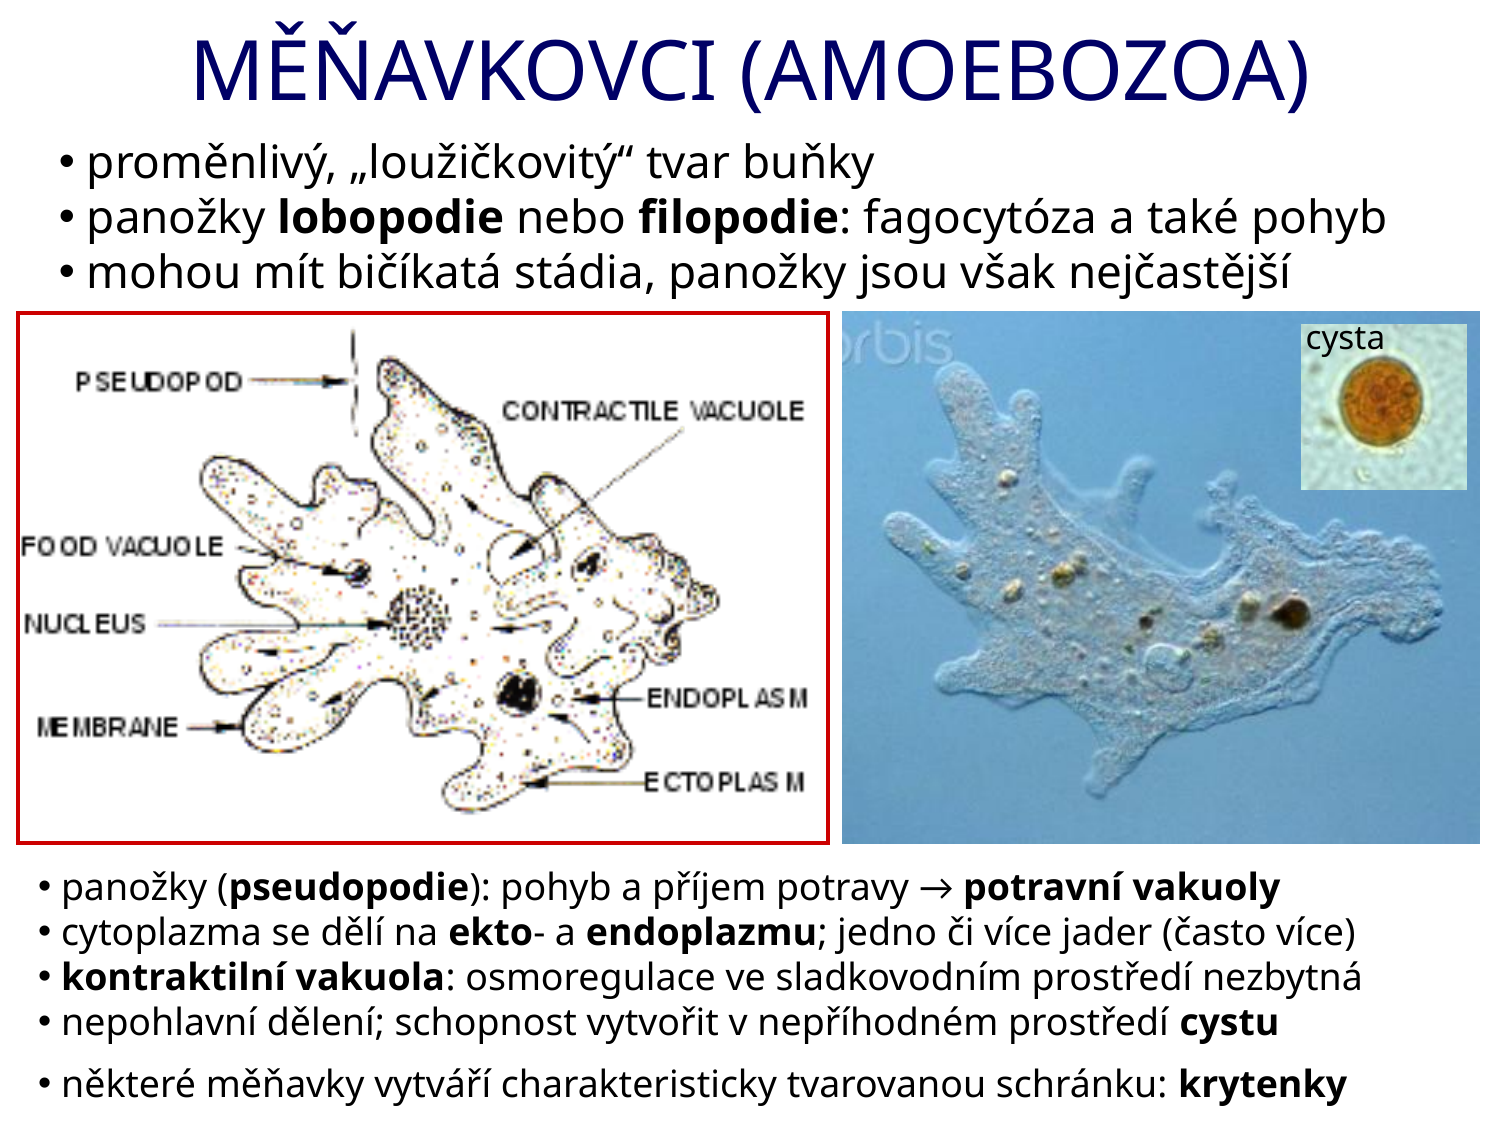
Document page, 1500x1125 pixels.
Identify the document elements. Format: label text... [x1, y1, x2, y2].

picture [19, 315, 827, 842]
title MĚŇAVKOVCI (AMOEBOZOA) [101, 26, 1399, 108]
picture [841, 311, 1481, 844]
list proměnlivý, „loužičkovitý“ tvar buňky panožky lobopodie nebo filopodie: fagocytóza a také pohyb mohou mít bičíkatá stádia, panožky jsou však nejčastější [43, 125, 1477, 539]
text_box panožky (pseudopodie): pohyb a příjem potravy → potravní vakuoly cytoplazma se dělí na ekto- a endoplazmu; jedno či více jader (často více) kontraktilní vakuola: osmoregulace ve sladkovodním prostředí nezbytná nepohlavní dělení; schopnost vytvořit v nepříhodném prostředí cystu některé měňavky vytváří charakteristicky tvarovanou schránku: krytenky [23, 855, 1477, 1113]
